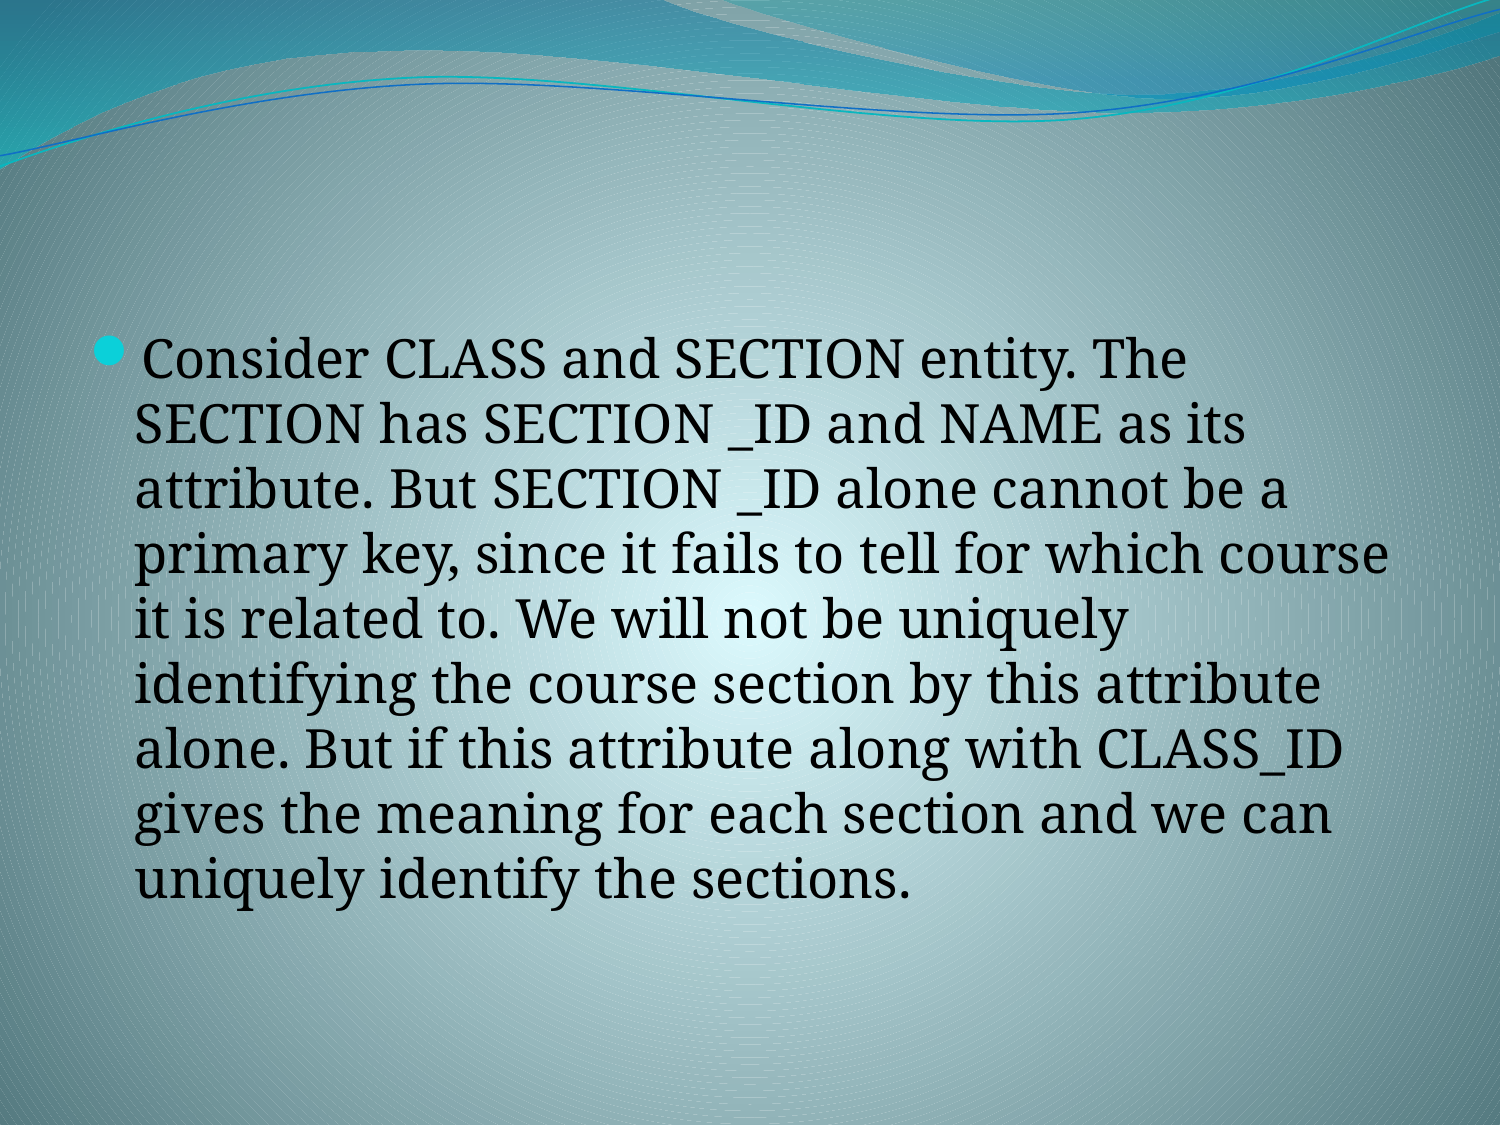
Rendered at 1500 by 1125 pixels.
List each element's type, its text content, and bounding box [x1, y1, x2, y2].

list Consider CLASS and SECTION entity. The SECTION has SECTION _ID and NAME as its attribute. But SECTION _ID alone cannot be a primary key, since it fails to tell for which course it is related to. We will not be uniquely identifying the course section by this attribute alone. But if this attribute along with CLASS_ID gives the meaning for each section and we can uniquely identify the sections. [75, 317, 1425, 1038]
